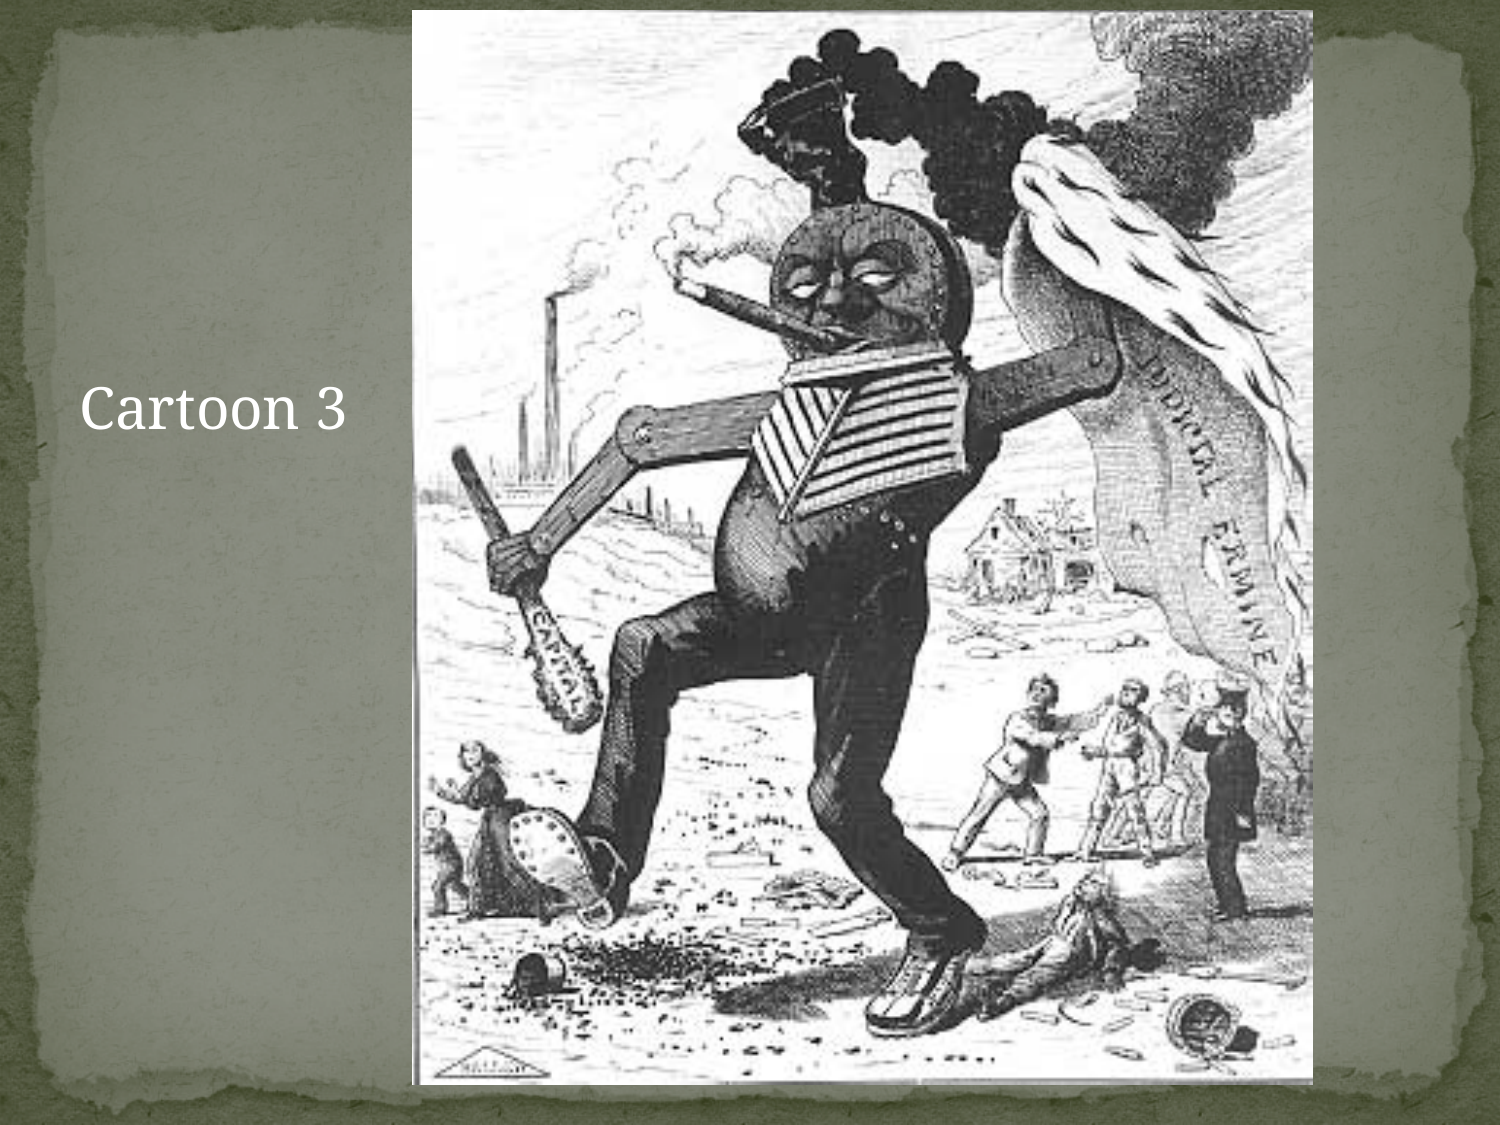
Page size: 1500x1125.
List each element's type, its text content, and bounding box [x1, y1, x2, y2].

text_box Cartoon 3 [64, 364, 364, 449]
picture [412, 10, 1313, 1085]
